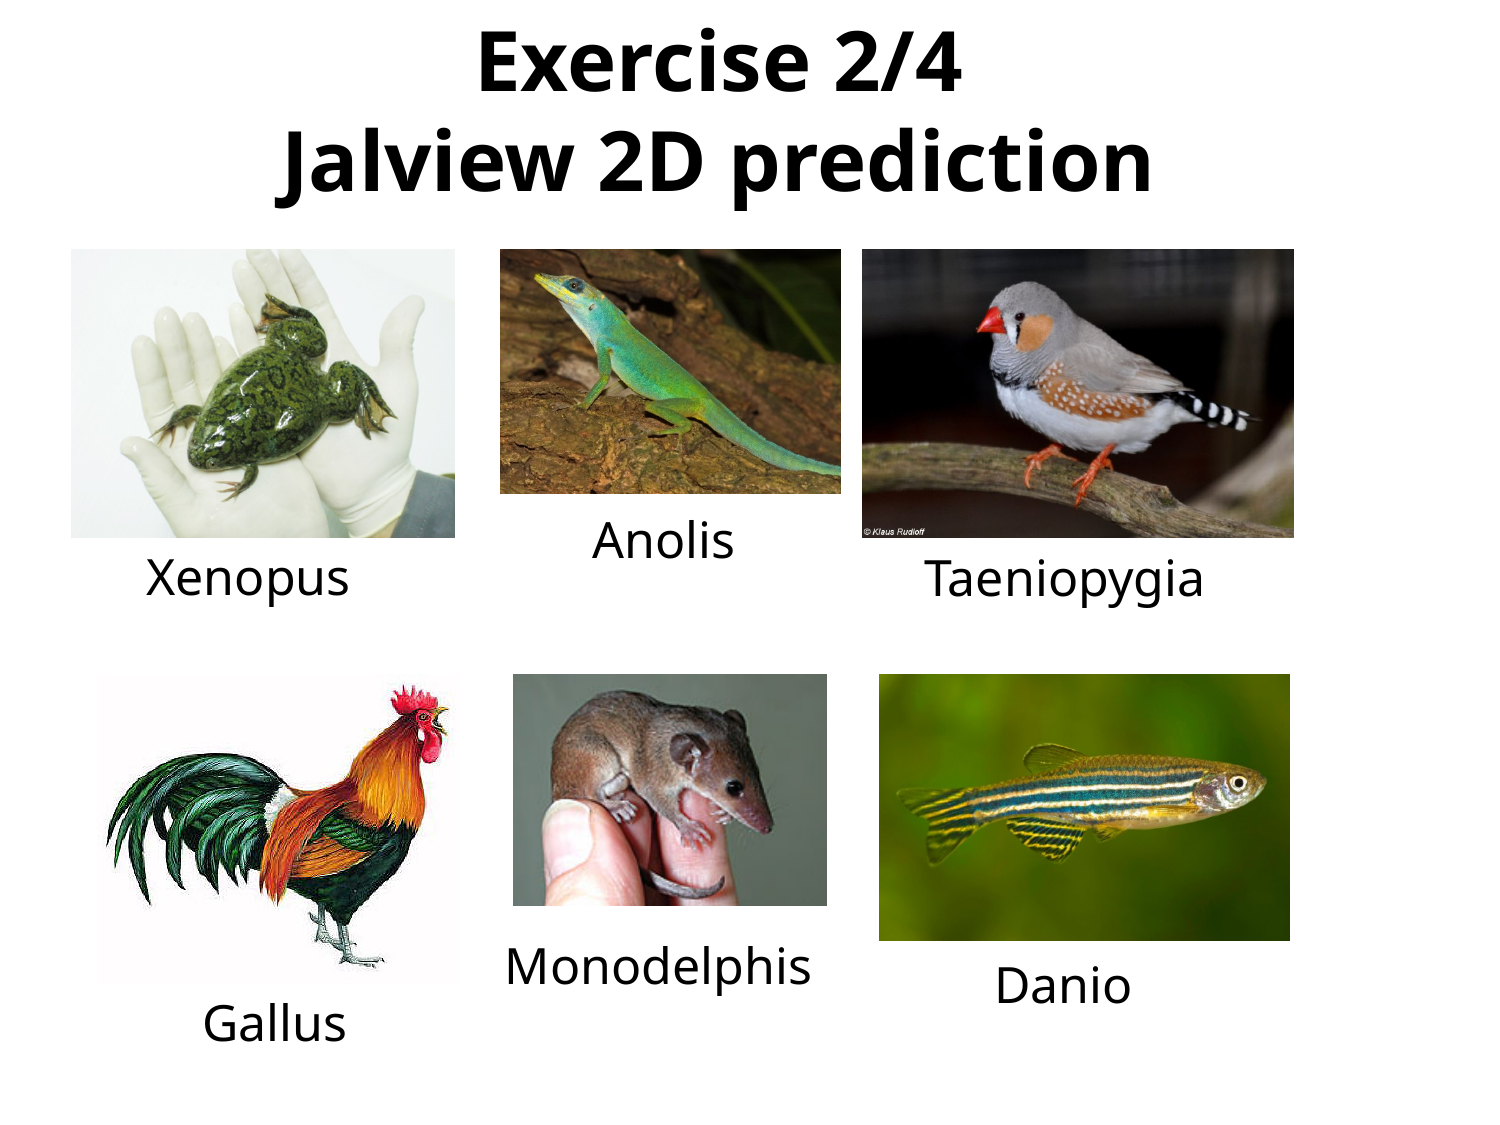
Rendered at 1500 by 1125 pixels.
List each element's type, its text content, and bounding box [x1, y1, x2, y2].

picture [96, 674, 459, 985]
picture [499, 249, 841, 494]
picture [878, 673, 1290, 942]
text_box Gallus [187, 992, 450, 1059]
picture [513, 673, 827, 906]
text_box Taeniopygia [909, 546, 1247, 614]
text_box Xenopus [131, 546, 395, 613]
text_box Monodelphis [490, 926, 850, 1002]
text_box Exercise 2/4 Jalview 2D prediction [74, 0, 1363, 286]
text_box Danio [979, 950, 1177, 1021]
text_box Anolis [577, 501, 841, 576]
picture [862, 249, 1294, 538]
picture [71, 249, 455, 538]
